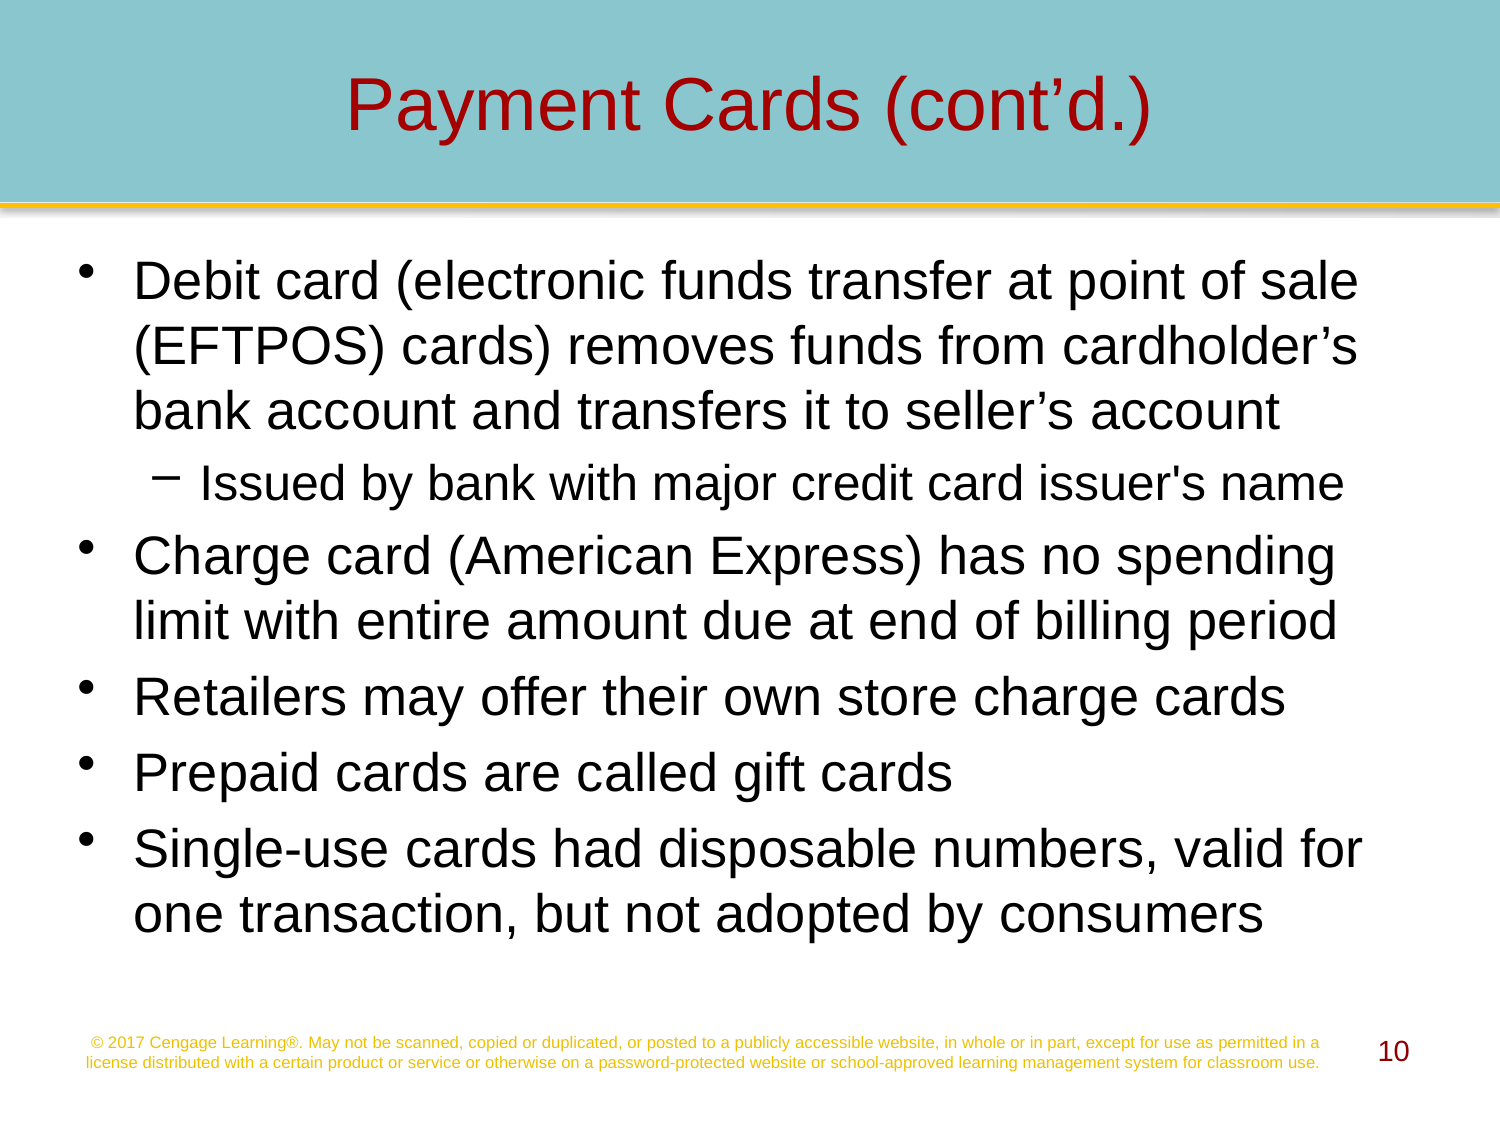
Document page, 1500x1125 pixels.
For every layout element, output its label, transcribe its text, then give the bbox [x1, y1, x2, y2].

title Payment Cards (cont’d.) [0, 0, 1500, 202]
footer © 2017 Cengage Learning®. May not be scanned, copied or duplicated, or posted to a publicly accessible website, in whole or in part, except for use as permitted in a license distributed with a certain product or service or otherwise on a password-protected website or school-approved learning management system for classroom use. [62, 1024, 1074, 1103]
slide_number 10 [1074, 1024, 1426, 1103]
list Debit card (electronic funds transfer at point of sale (EFTPOS) cards) removes funds from cardholder’s bank account and transfers it to seller’s account Issued by bank with major credit card issuer's name Charge card (American Express) has no spending limit with entire amount due at end of billing period Retailers may offer their own store charge cards Prepaid cards are called gift cards Single-use cards had disposable numbers, valid for one transaction, but not adopted by consumers [62, 237, 1425, 1005]
